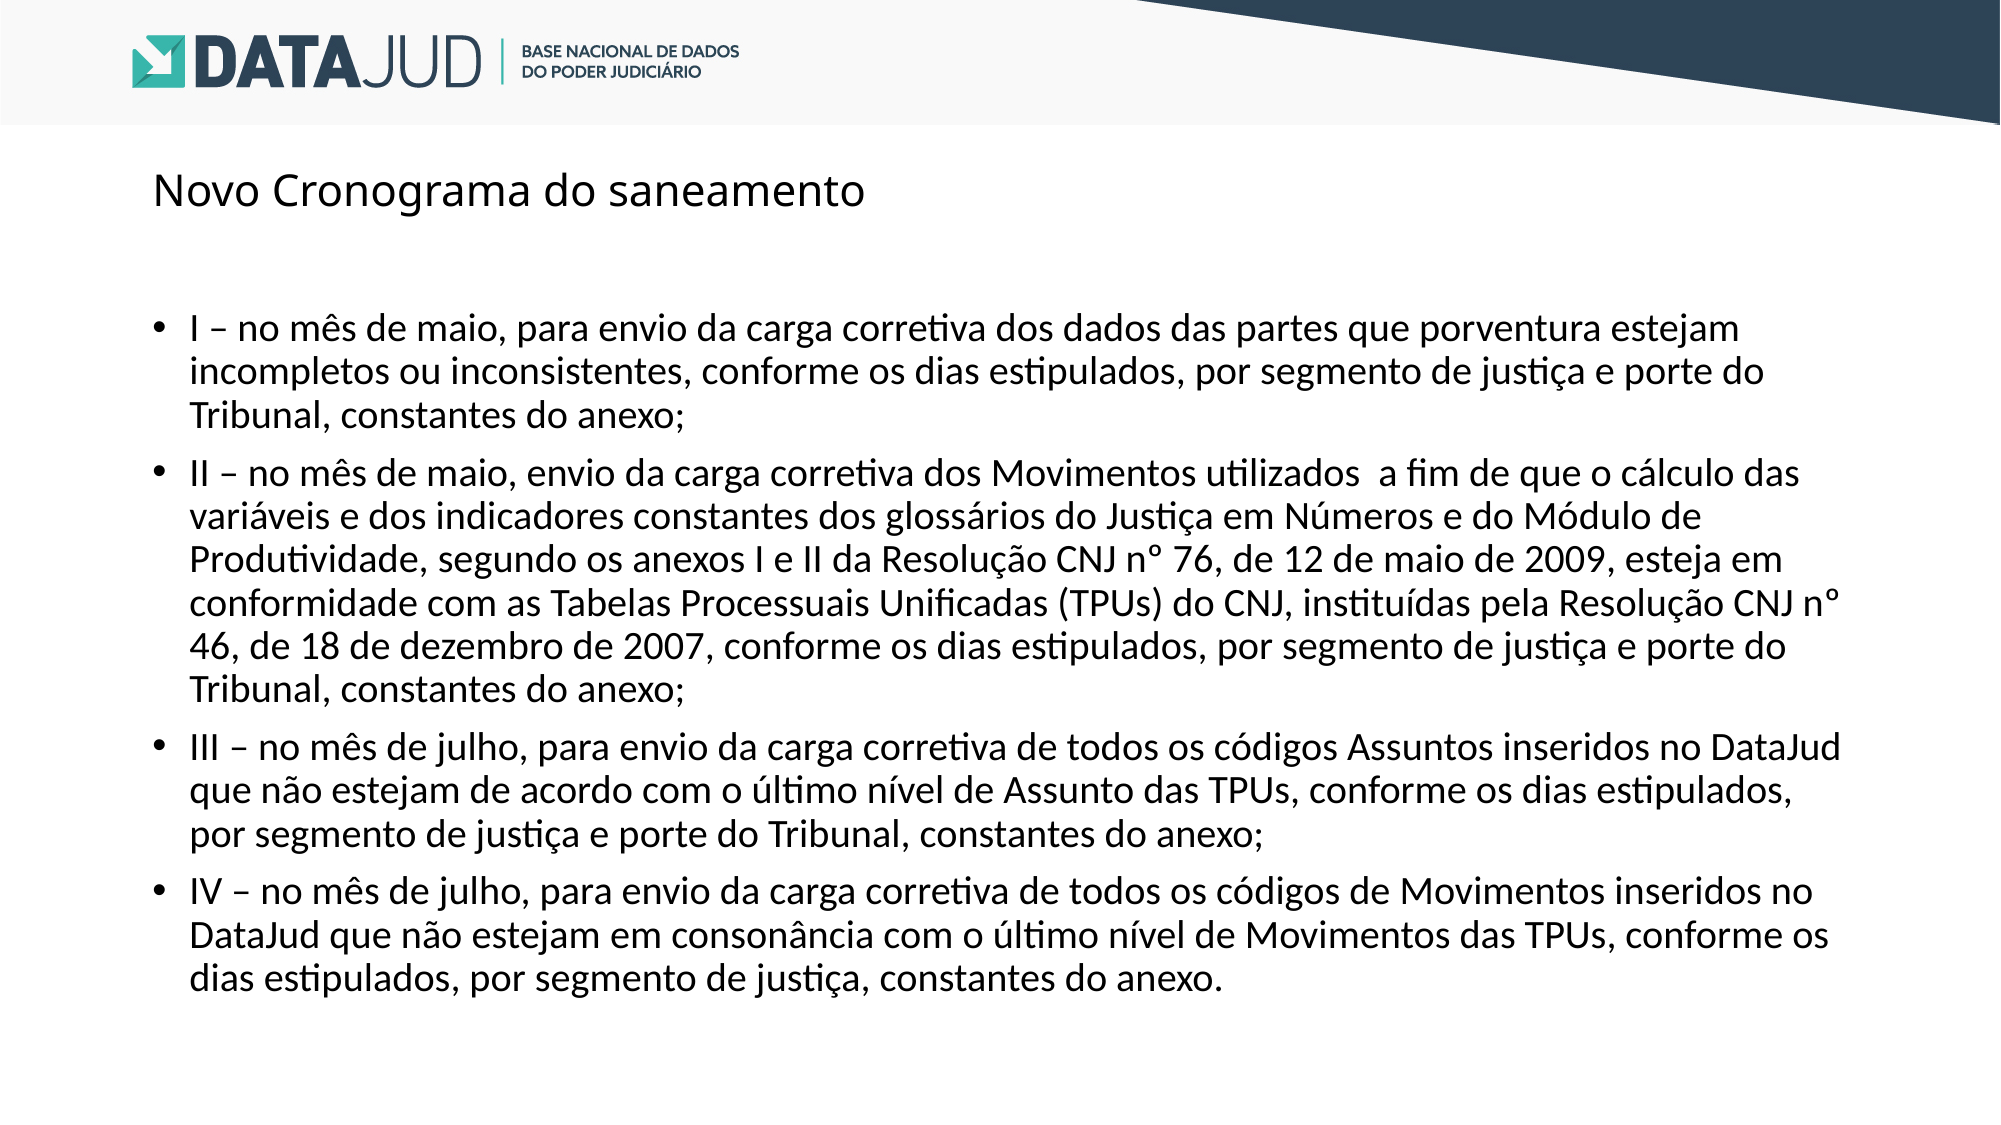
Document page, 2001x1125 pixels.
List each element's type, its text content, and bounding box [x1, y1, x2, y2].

list I – no mês de maio, para envio da carga corretiva dos dados das partes que porventura estejam incompletos ou inconsistentes, conforme os dias estipulados, por segmento de justiça e porte do Tribunal, constantes do anexo; II – no mês de maio, envio da carga corretiva dos Movimentos utilizados a fim de que o cálculo das variáveis e dos indicadores constantes dos glossários do Justiça em Números e do Módulo de Produtividade, segundo os anexos I e II da Resolução CNJ nº 76, de 12 de maio de 2009, esteja em conformidade com as Tabelas Processuais Unificadas (TPUs) do CNJ, instituídas pela Resolução CNJ nº 46, de 18 de dezembro de 2007, conforme os dias estipulados, por segmento de justiça e porte do Tribunal, constantes do anexo; III – no mês de julho, para envio da carga corretiva de todos os códigos Assuntos inseridos no DataJud que não estejam de acordo com o último nível de Assunto das TPUs, conforme os dias estipulados, por segmento de justiça e porte do Tribunal, constantes do anexo; IV – no mês de julho, para envio da carga corretiva de todos os códigos de Movimentos inseridos no DataJud que não estejam em consonância com o último nível de Movimentos das TPUs, conforme os dias estipulados, por segmento de justiça, constantes do anexo. [137, 299, 1863, 1014]
title Novo Cronograma do saneamento [137, 160, 1863, 278]
picture [0, 0, 2000, 125]
